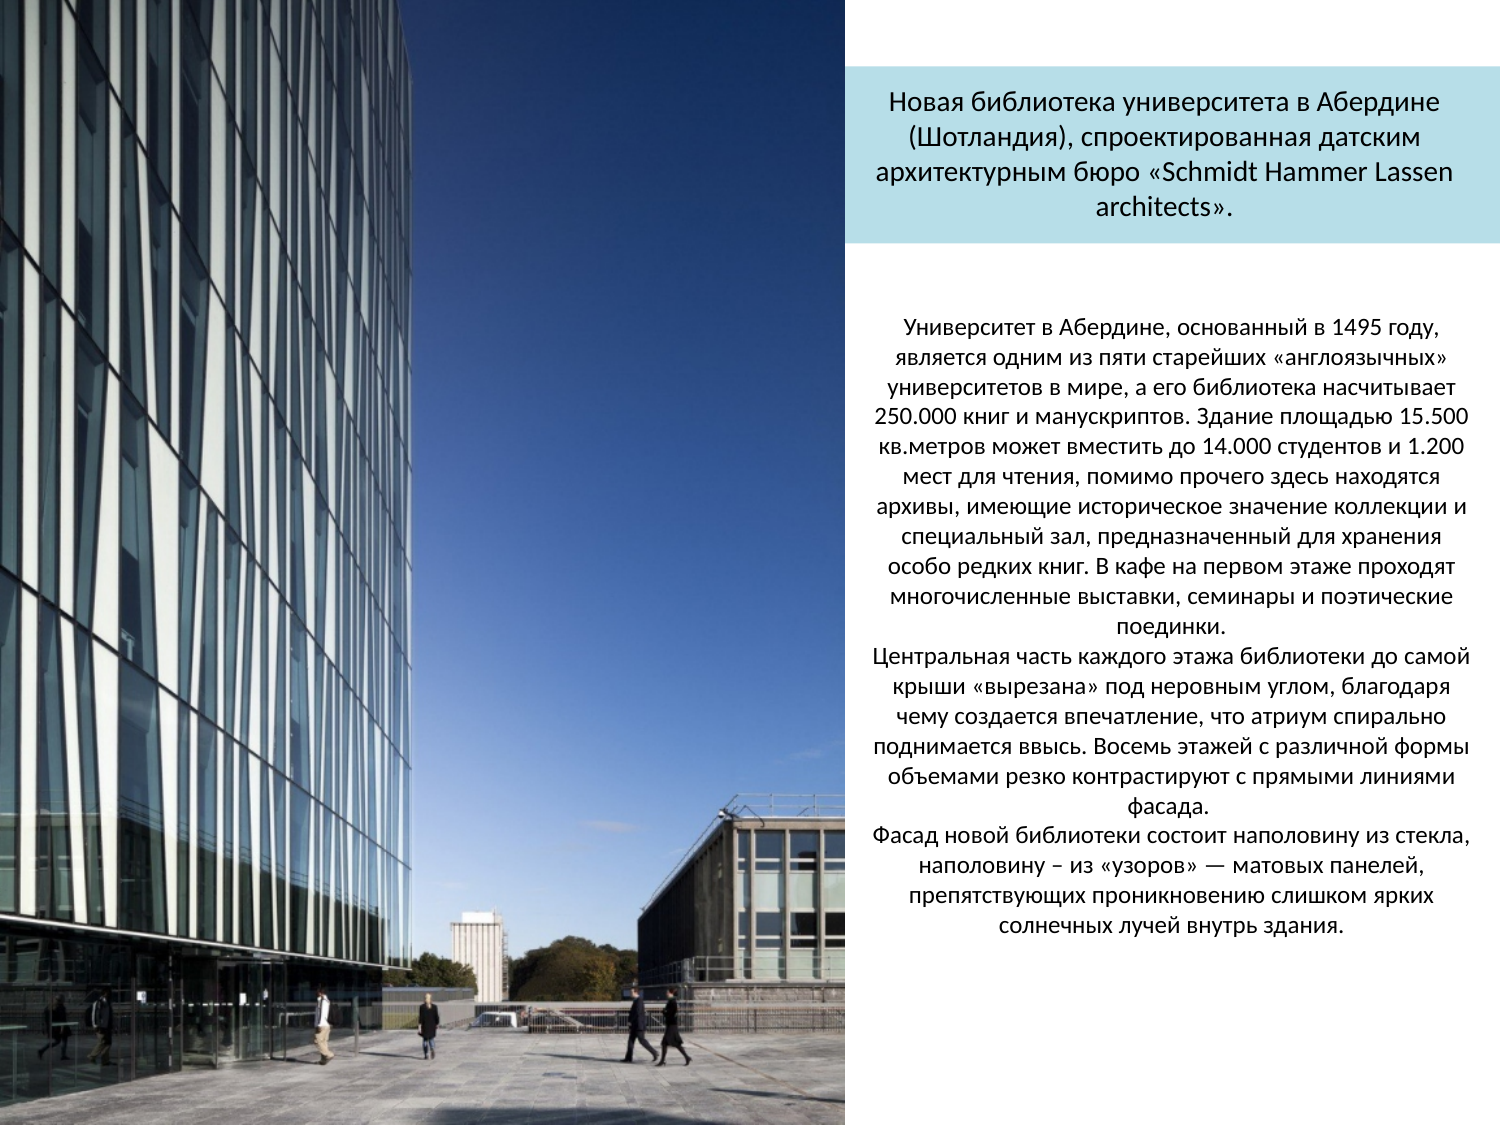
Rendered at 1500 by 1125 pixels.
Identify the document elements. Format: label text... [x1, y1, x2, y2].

picture [0, 0, 845, 1125]
text_box [849, 64, 1500, 246]
text_box Университет в Абердине, основанный в 1495 году, является одним из пяти старейших «англоязычных» университетов в мире, а его библиотека насчитывает 250.000 книг и манускриптов. Здание площадью 15.500 кв.метров может вместить до 14.000 студентов и 1.200 мест для чтения, помимо прочего здесь находятся архивы, имеющие историческое значение коллекции и специальный зал, предназначенный для хранения особо редких книг. В кафе на первом этаже проходят многочисленные выставки, семинары и поэтические поединки. Центральная часть каждого этажа библиотеки до самой крыши «вырезана» под неровным углом, благодаря чему создается впечатление, что атриум спирально поднимается ввысь. Восемь этажей с различной формы объемами резко контрастируют с прямыми линиями фасада. Фасад новой библиотеки состоит наполовину из стекла, наполовину – из «узоров» — матовых панелей, препятствующих проникновению слишком ярких солнечных лучей внутрь здания. [856, 302, 1487, 947]
text_box Новая библиотека университета в Абердине (Шотландия), спроектированная датским архитектурным бюро «Schmidt Hammer Lassen architects». [849, 75, 1483, 230]
